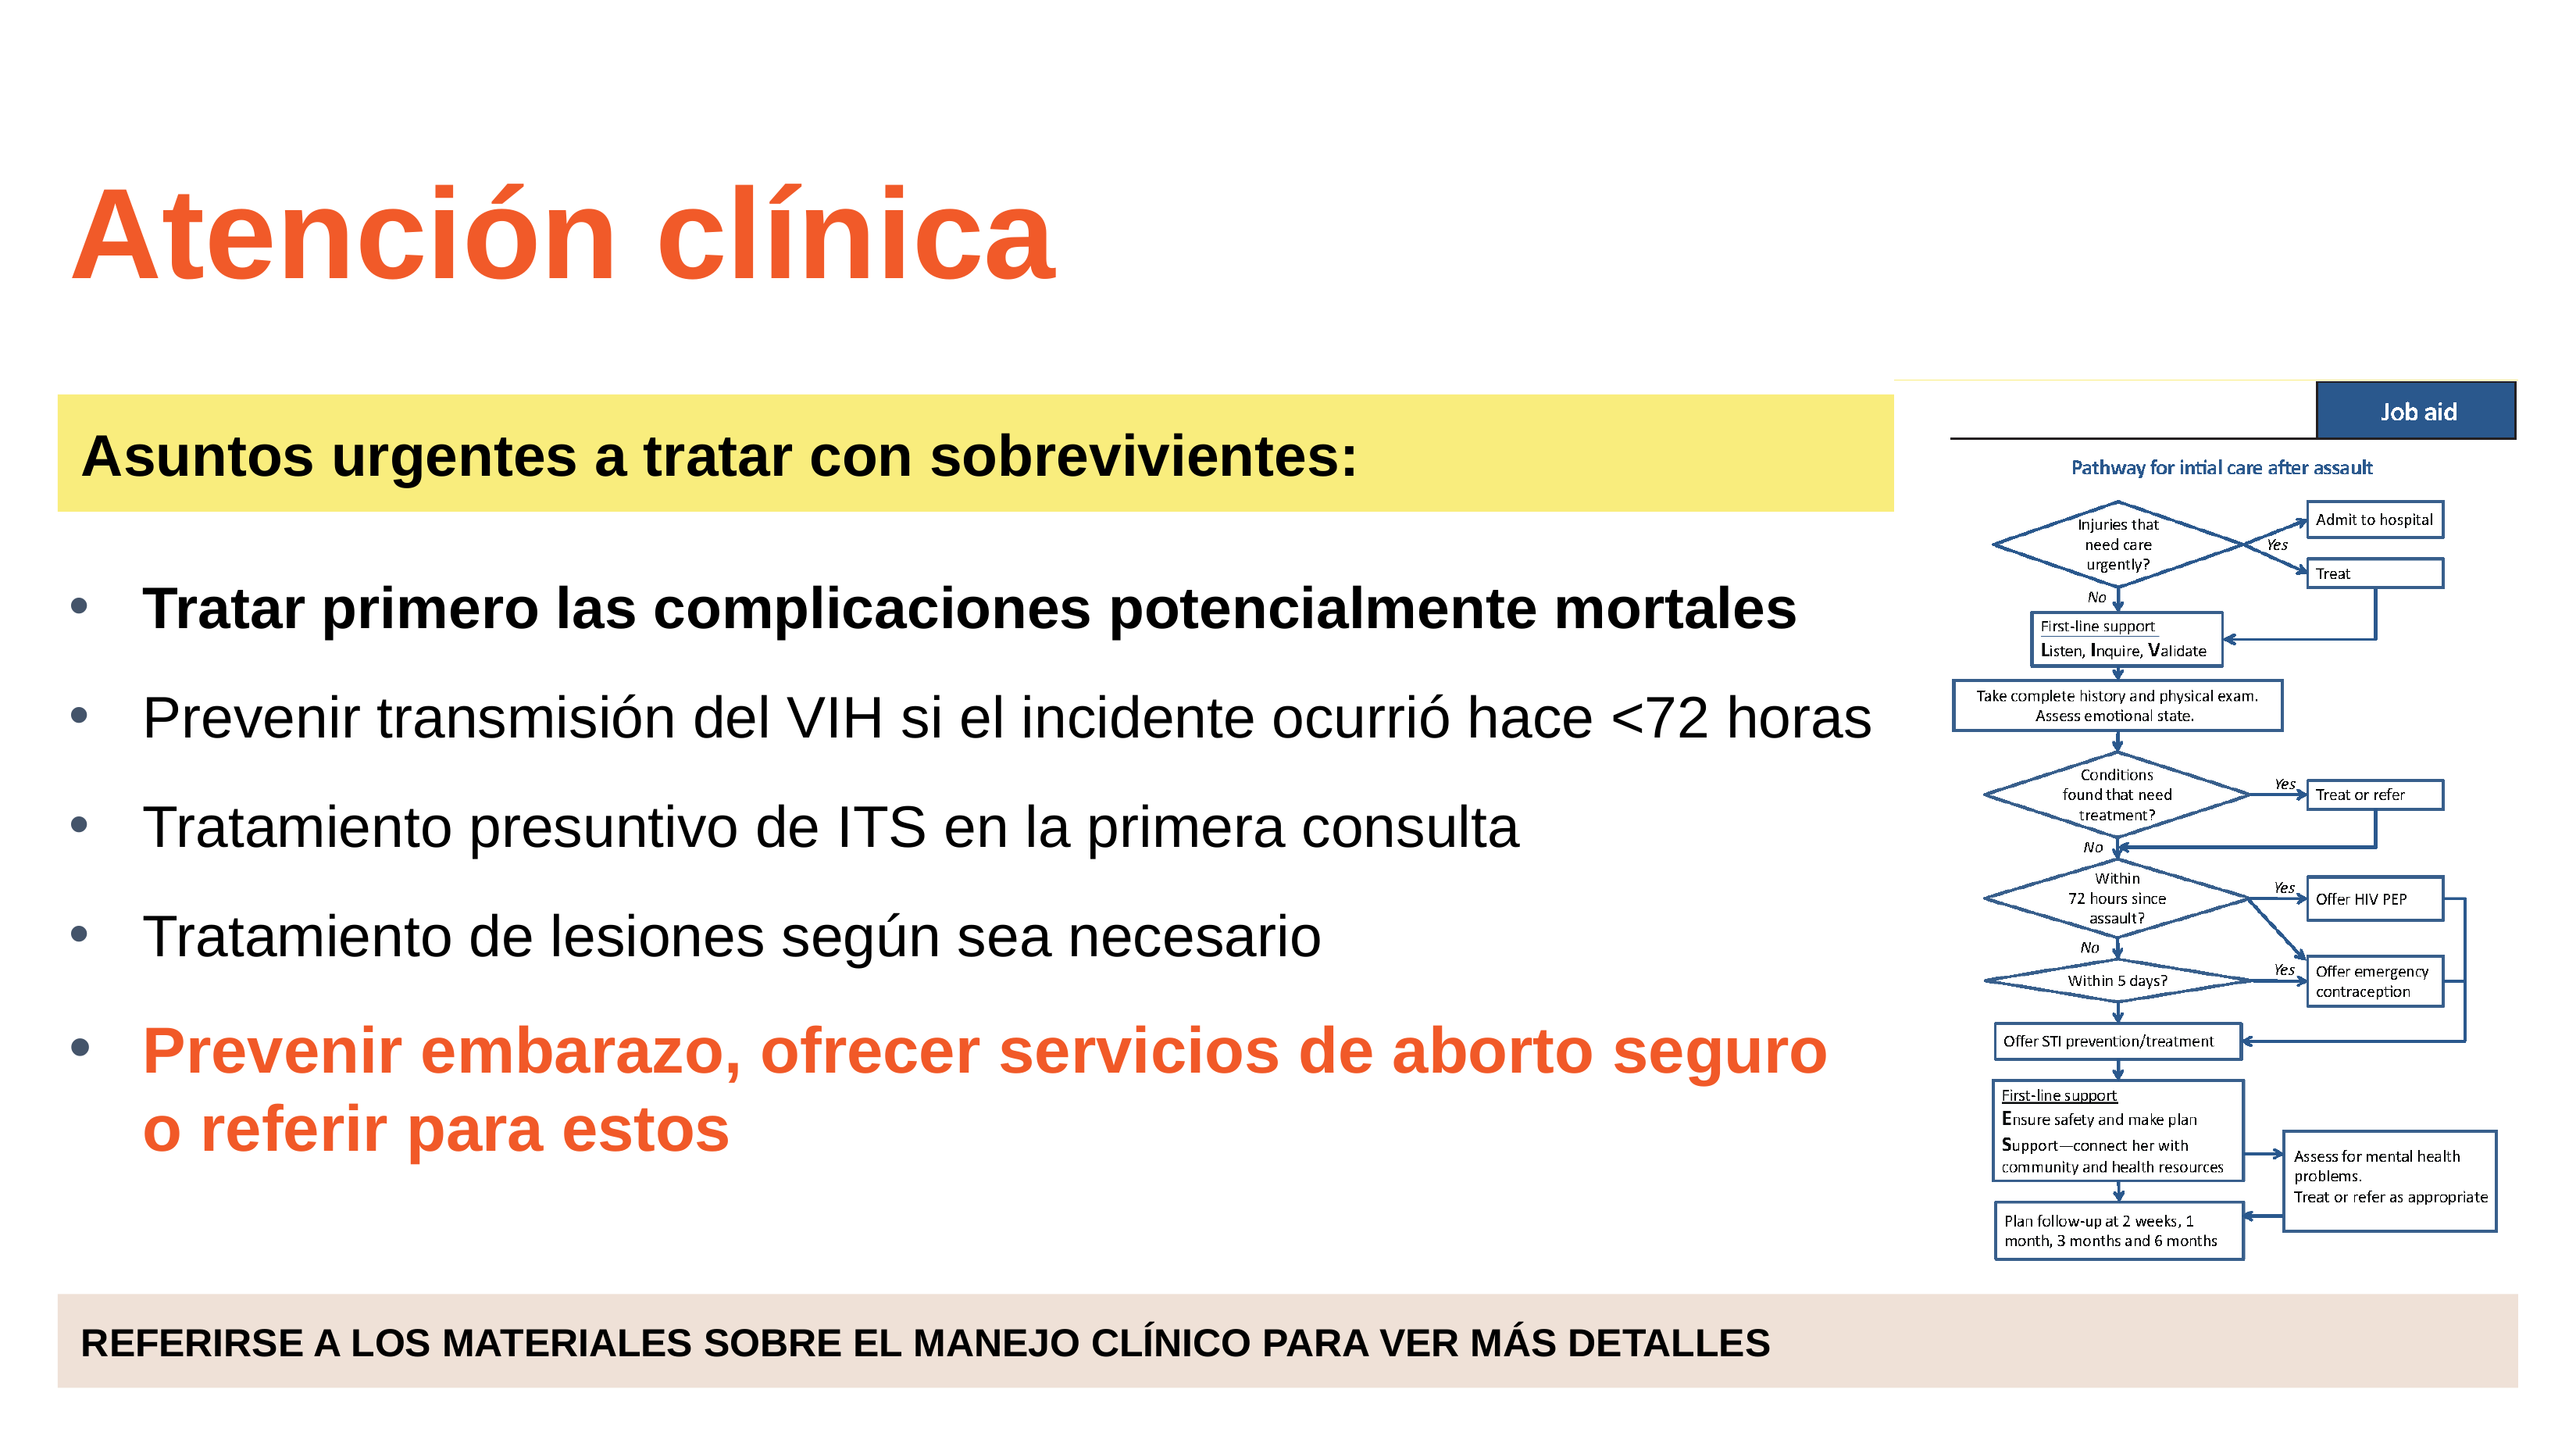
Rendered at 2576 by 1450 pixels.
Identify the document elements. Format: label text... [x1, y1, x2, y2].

title Atención clínica [57, 138, 2034, 349]
text_box Asuntos urgentes a tratar con sobrevivientes: [57, 394, 1890, 512]
picture [1894, 380, 2519, 1267]
text_box REFERIRSE A LOS MATERIALES SOBRE EL MANEJO CLÍNICO PARA VER MÁS DETALLES [57, 1294, 2518, 1388]
list Tratar primero las complicaciones potencialmente mortales Prevenir transmisión del VIH si el incidente ocurrió hace <72 horas Tratamiento presuntivo de ITS en la primera consulta Tratamiento de lesiones según sea necesario Prevenir embarazo, ofrecer servicios de aborto seguro o referir para estos [57, 558, 1890, 1263]
